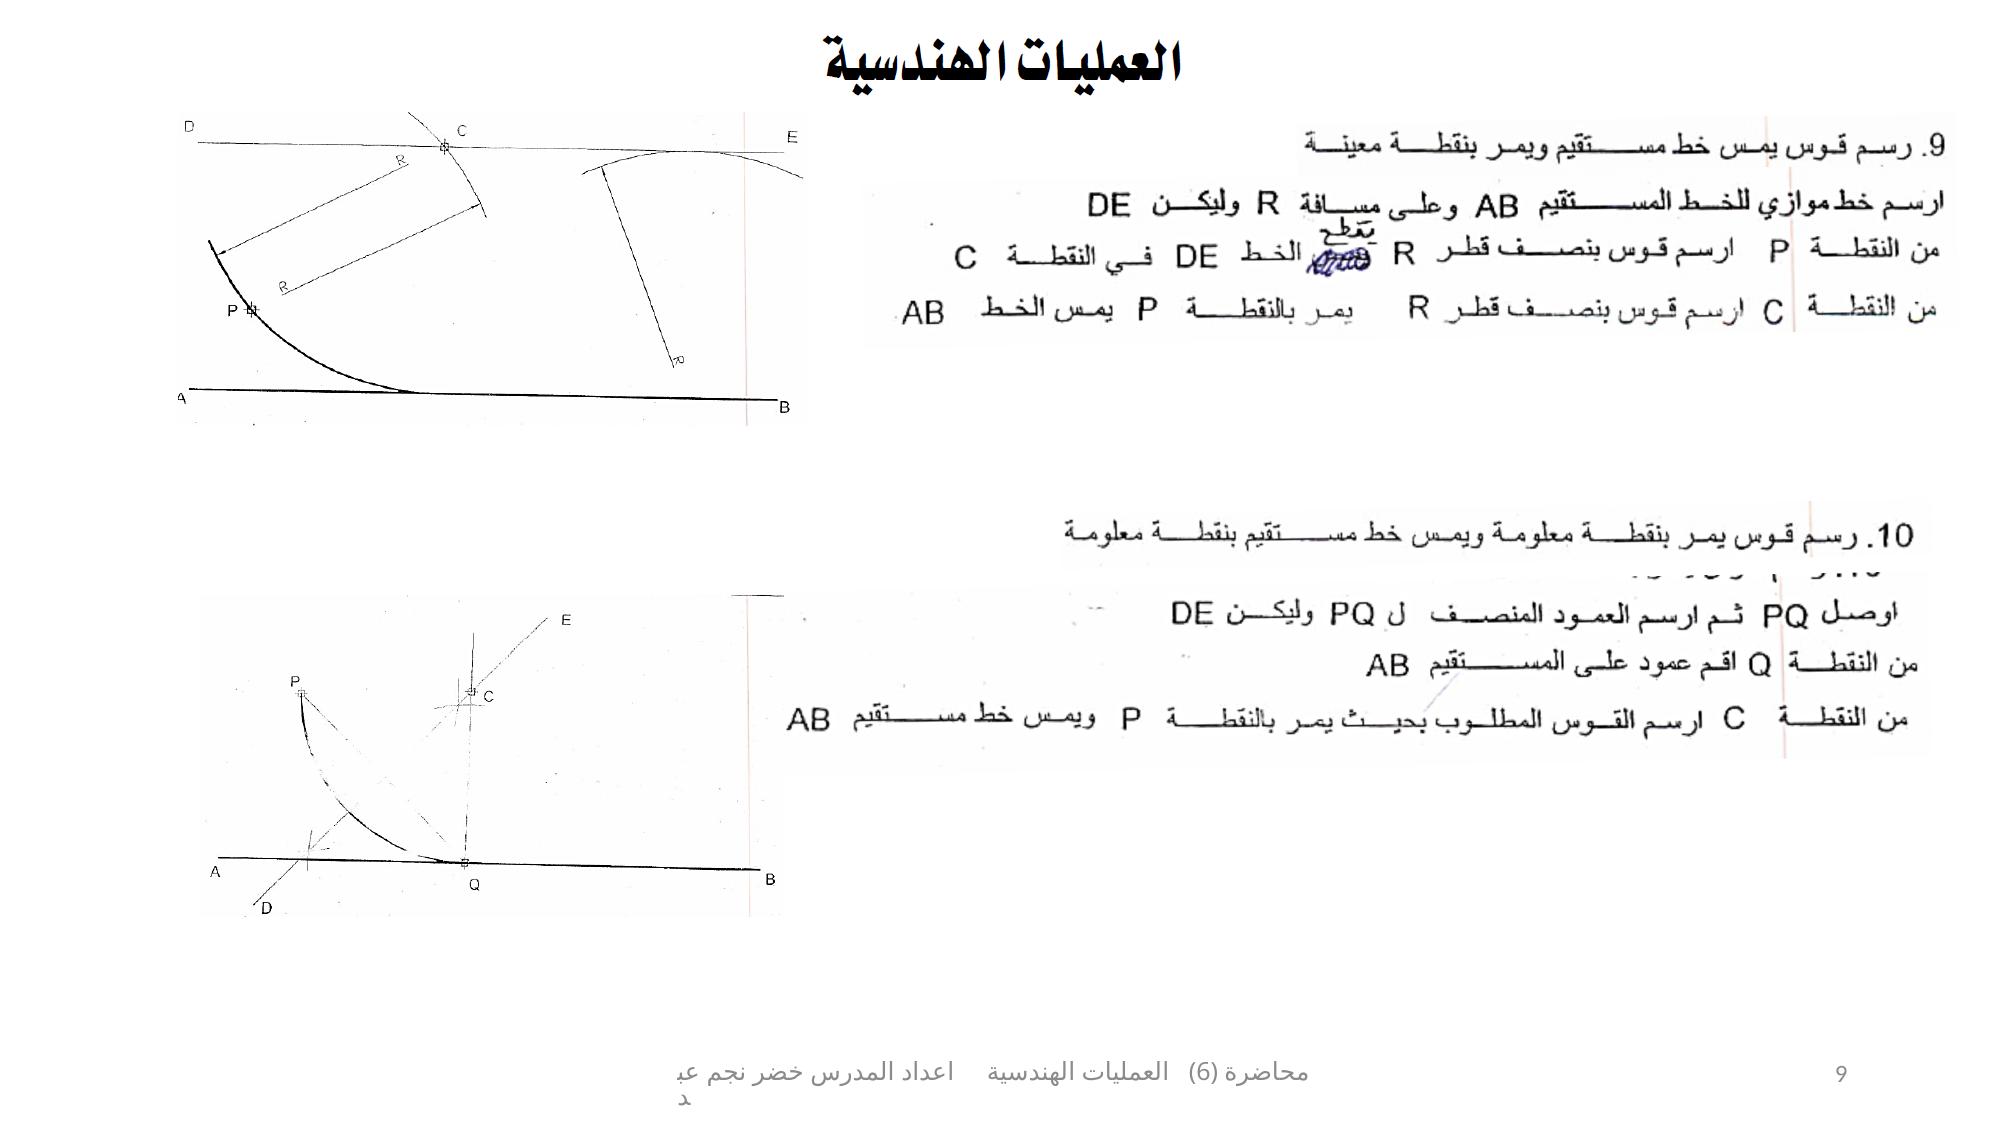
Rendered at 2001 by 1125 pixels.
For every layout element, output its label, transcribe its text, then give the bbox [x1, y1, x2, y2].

footer محاضرة (6) العمليات الهندسية اعداد المدرس خضر نجم عبد [662, 1042, 1338, 1103]
picture [178, 112, 806, 426]
picture [815, 24, 1185, 113]
picture [200, 571, 1931, 917]
picture [862, 113, 1958, 347]
slide_number 9 [1412, 1042, 1863, 1103]
picture [1060, 499, 1932, 570]
